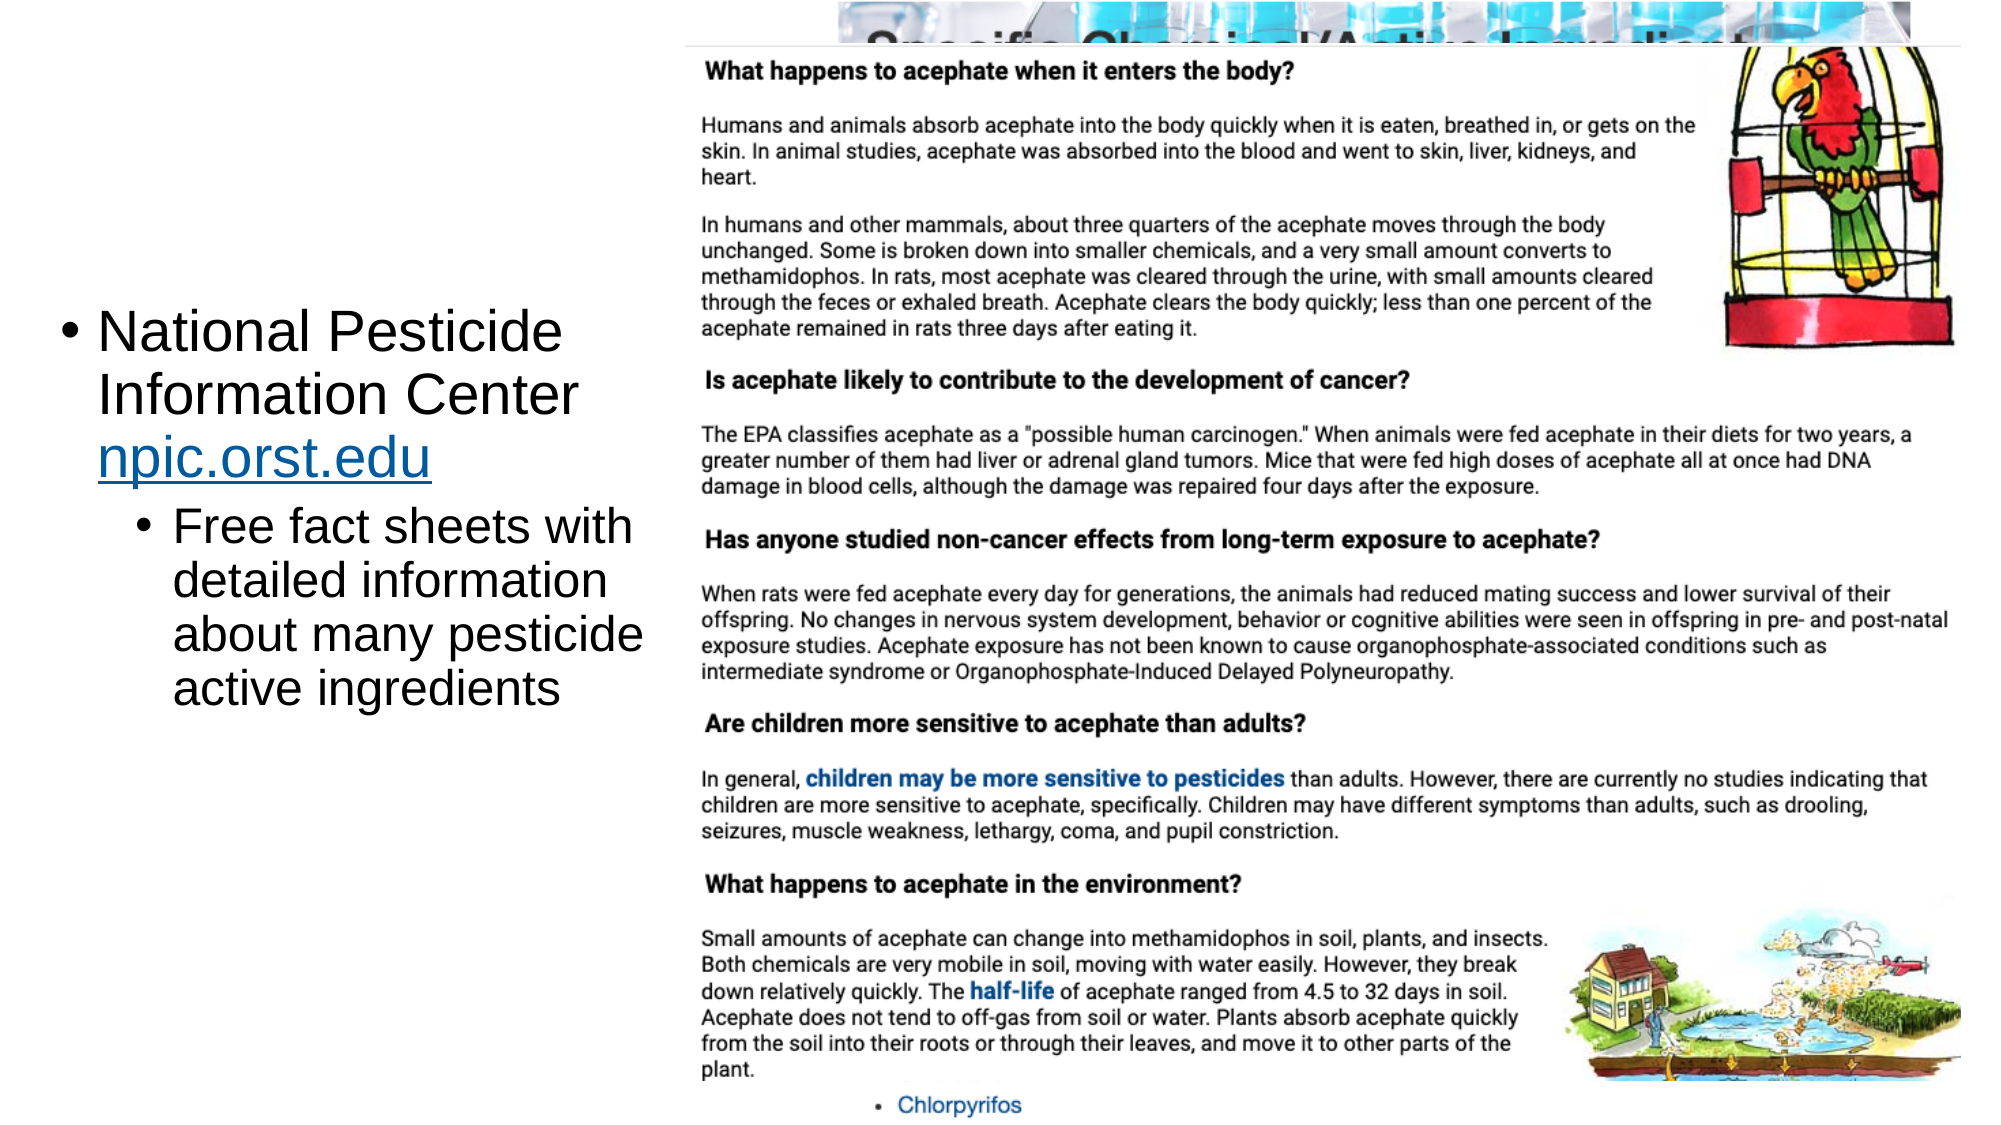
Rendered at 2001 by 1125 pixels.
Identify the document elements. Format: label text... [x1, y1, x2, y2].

picture [685, 0, 2001, 1125]
list National Pesticide Information Center npic.orst.edu Free fact sheets with detailed information about many pesticide active ingredients [44, 294, 685, 1008]
